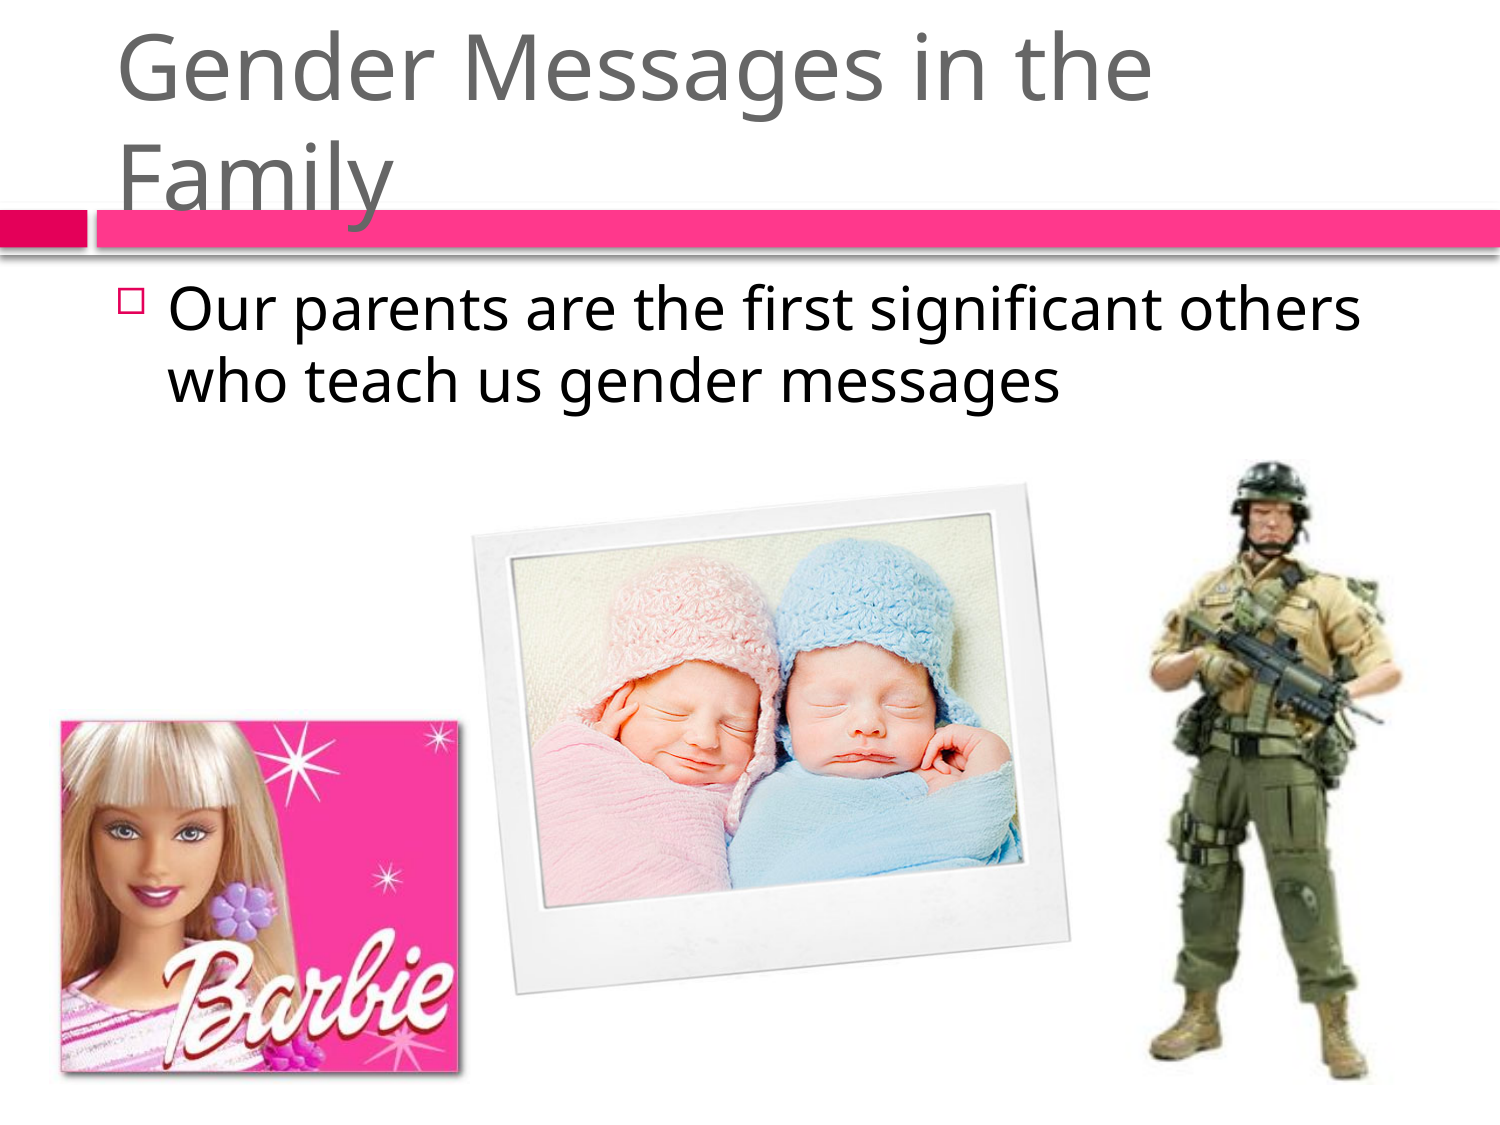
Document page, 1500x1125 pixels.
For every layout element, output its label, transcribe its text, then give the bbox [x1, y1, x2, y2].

picture [1114, 458, 1439, 1085]
list Our parents are the first significant others who teach us gender messages [100, 262, 1438, 1000]
picture [48, 477, 1073, 1085]
title Gender Messages in the Family [100, 37, 1438, 200]
